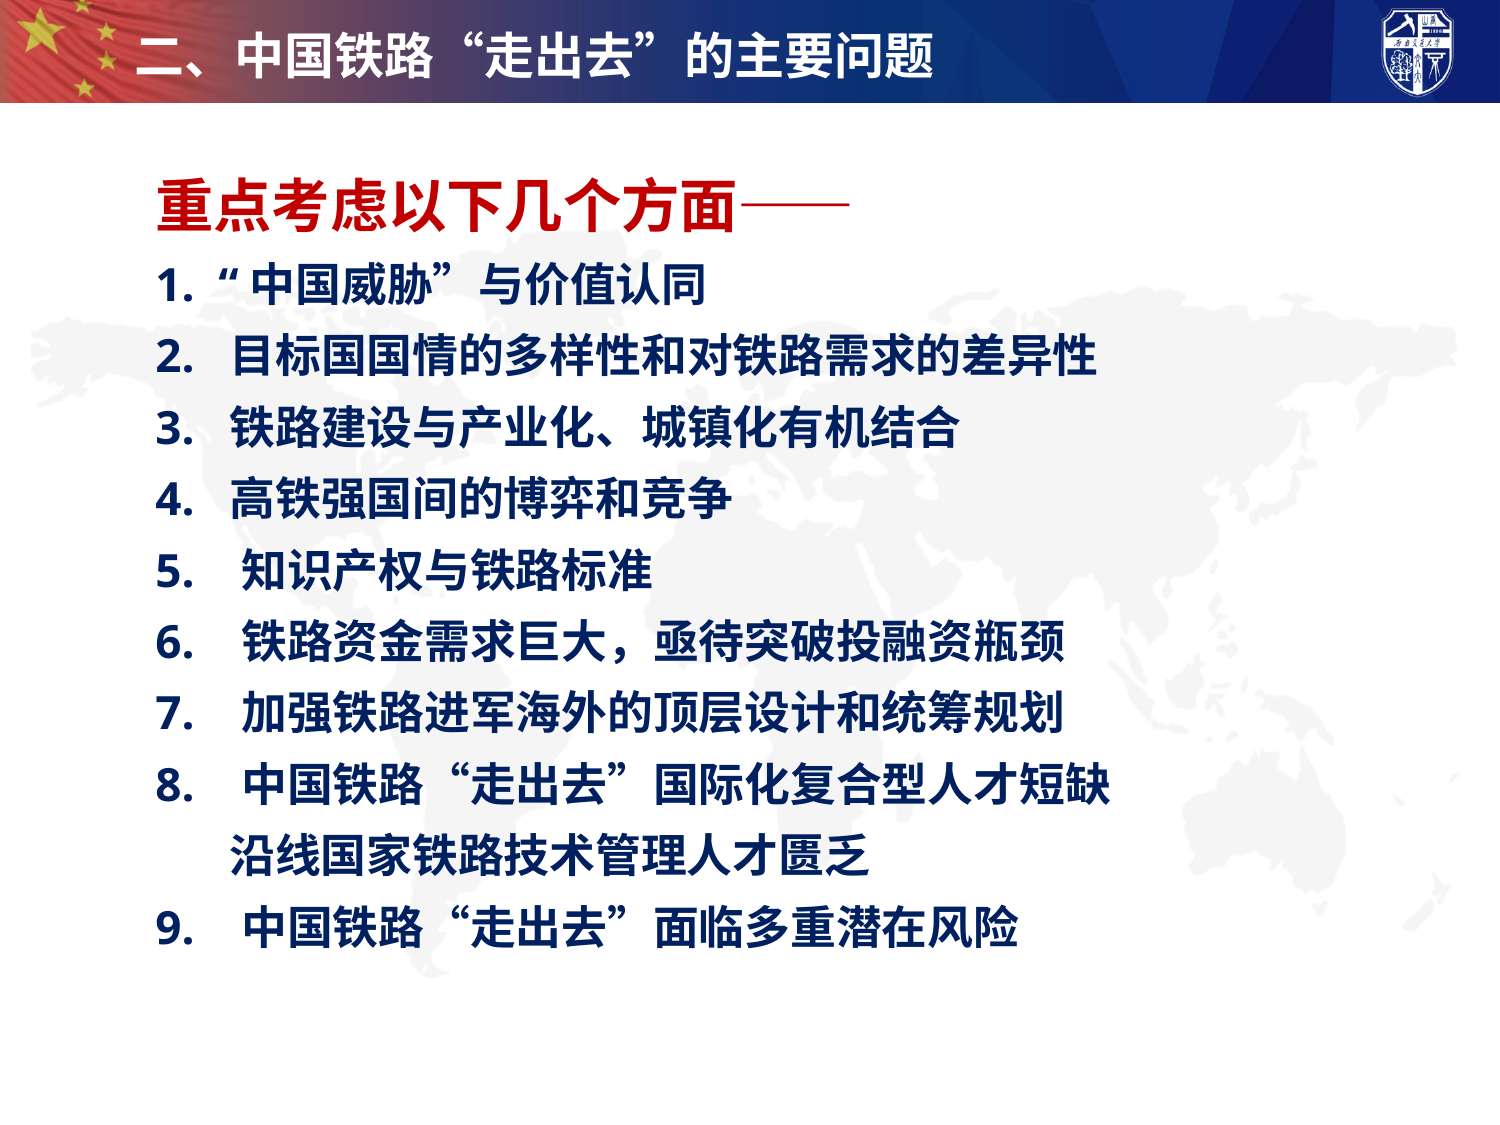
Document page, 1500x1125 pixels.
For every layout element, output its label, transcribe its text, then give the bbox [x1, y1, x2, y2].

picture [30, 203, 1480, 1007]
picture [0, 0, 1500, 103]
text_box 重点考虑以下几个方面—— 1. “中国威胁”与价值认同 2. 目标国国情的多样性和对铁路需求的差异性 3. 铁路建设与产业化、城镇化有机结合 4. 高铁强国间的博弈和竞争 5. 知识产权与铁路标准 6. 铁路资金需求巨大，亟待突破投融资瓶颈 7. 加强铁路进军海外的顶层设计和统筹规划 8. 中国铁路“走出去”国际化复合型人才短缺 沿线国家铁路技术管理人才匮乏 9. 中国铁路“走出去”面临多重潜在风险 [140, 140, 1500, 961]
